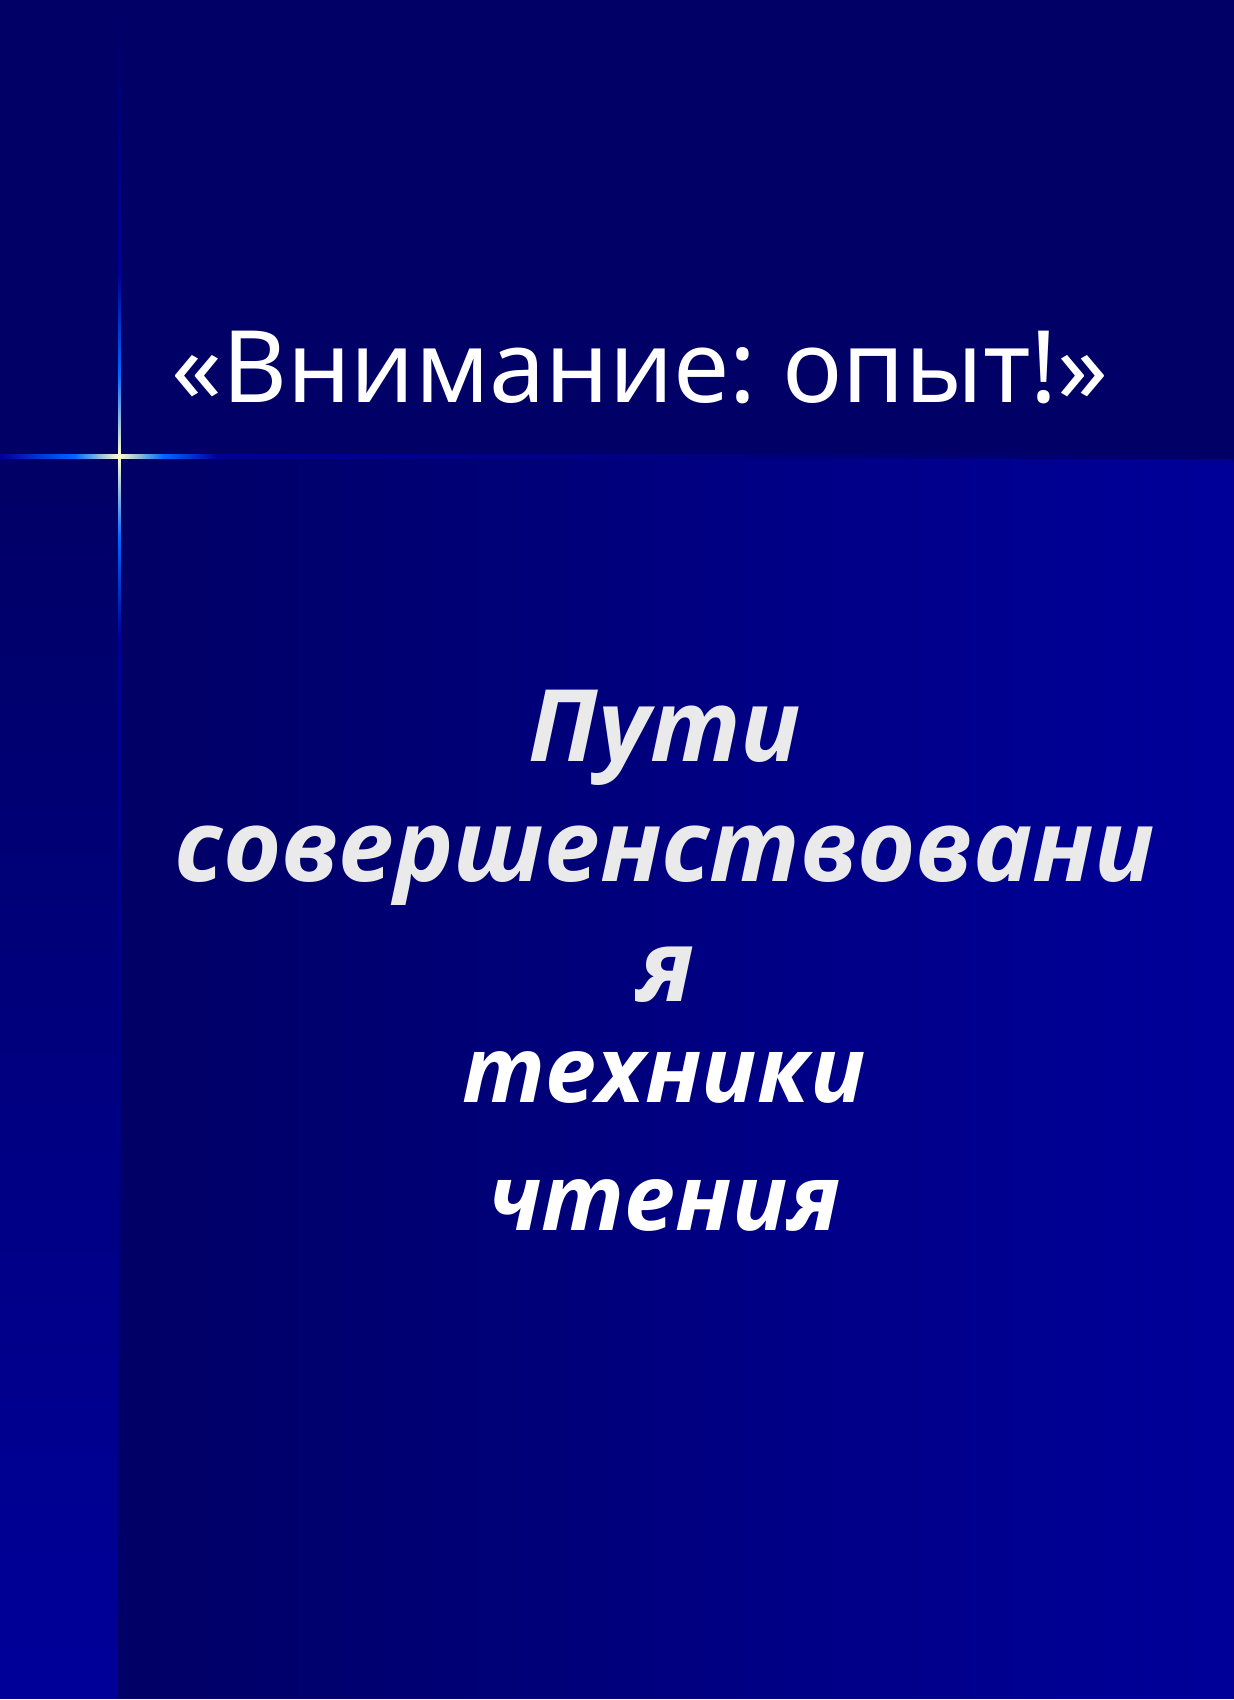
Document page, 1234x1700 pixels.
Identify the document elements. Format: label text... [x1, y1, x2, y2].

title Пути совершенствования [155, 743, 1175, 939]
list техники чтения [415, 1003, 913, 1370]
list «Внимание: опыт!» [155, 294, 1173, 437]
